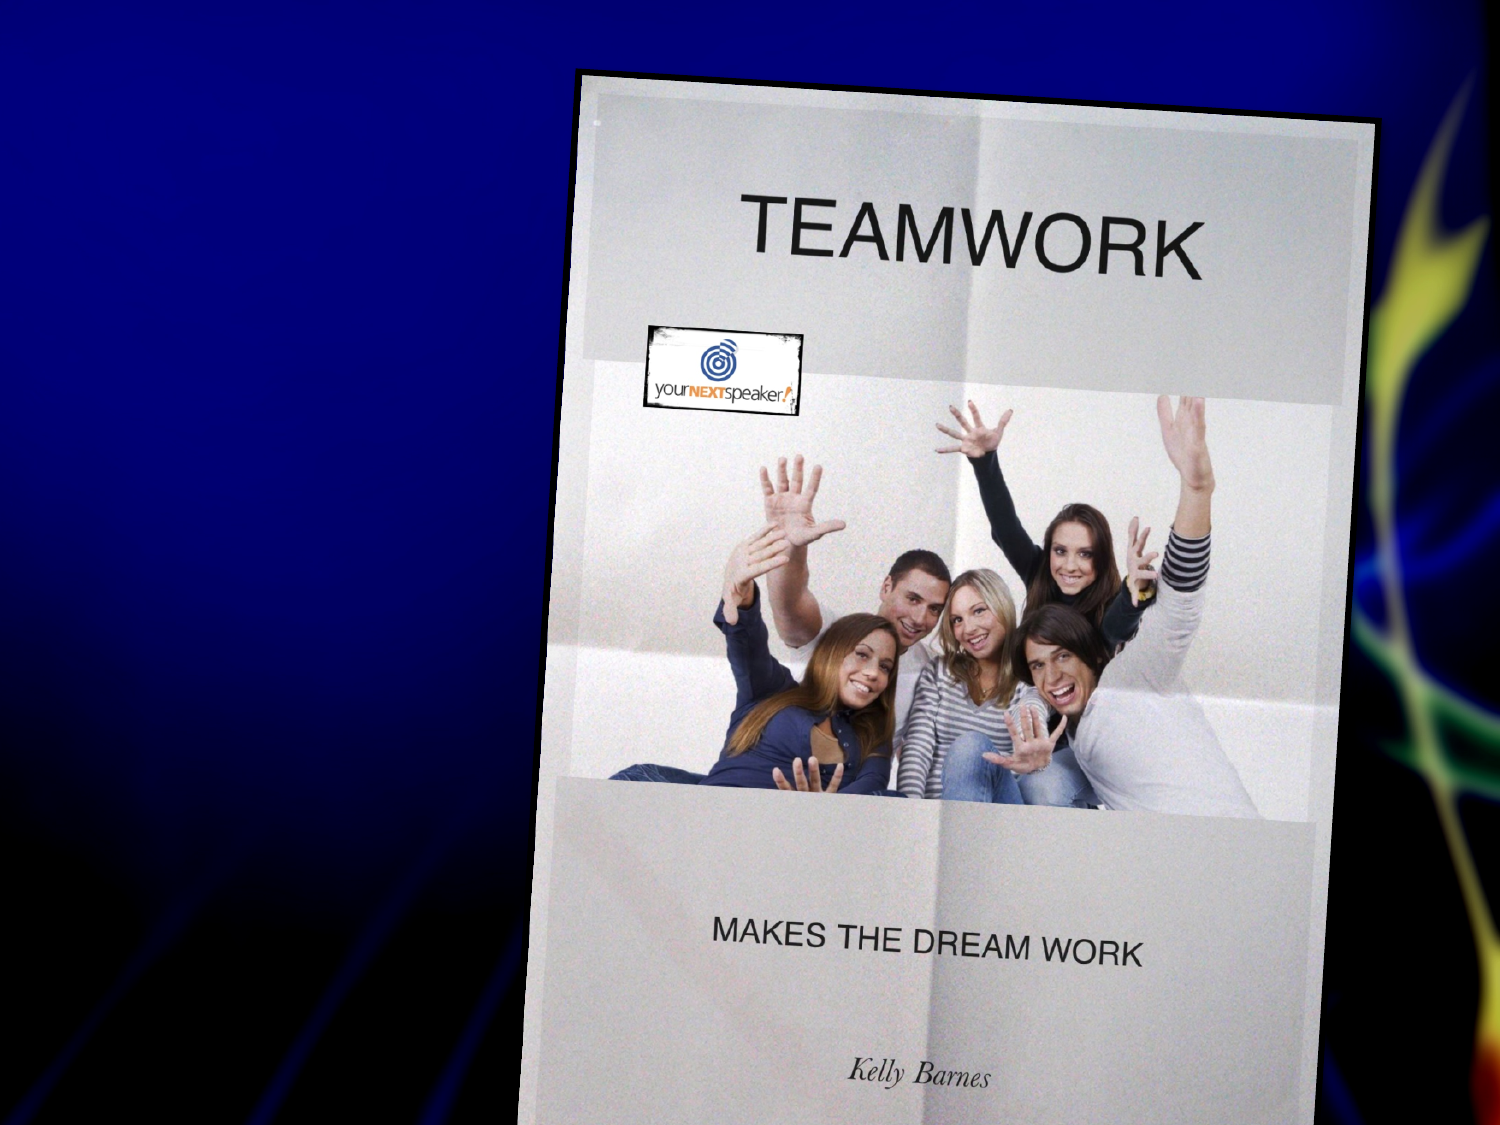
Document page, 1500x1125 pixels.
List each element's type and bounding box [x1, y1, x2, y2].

picture [518, 76, 1375, 1125]
